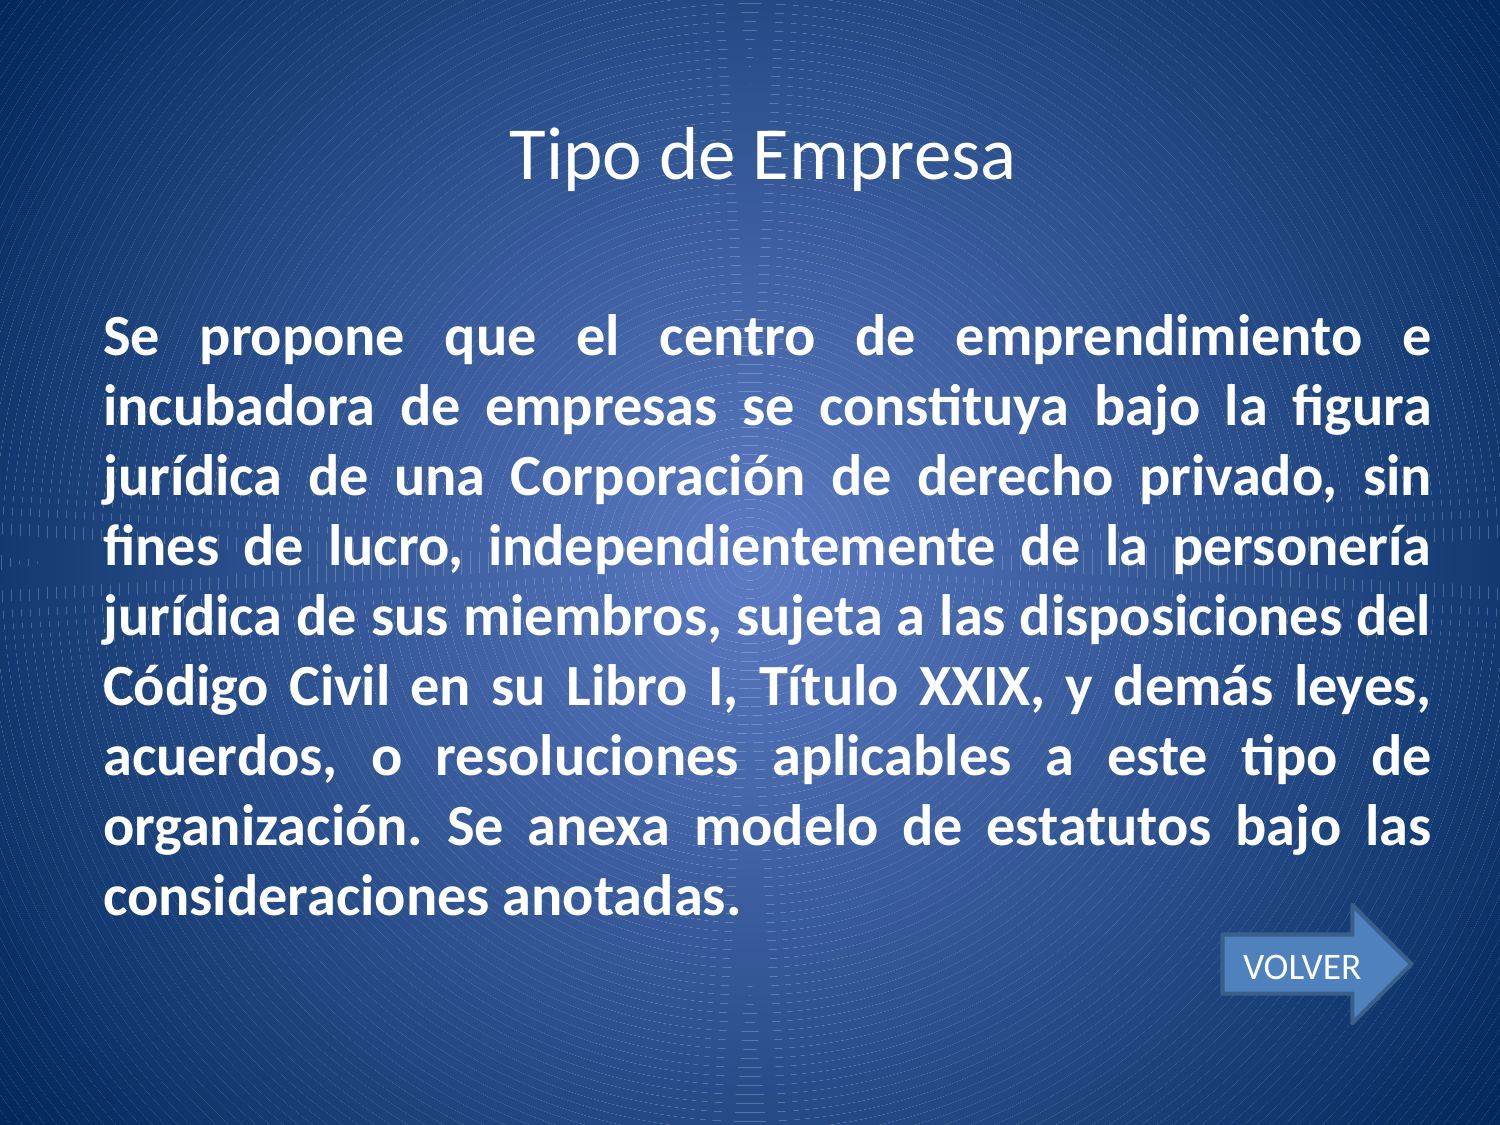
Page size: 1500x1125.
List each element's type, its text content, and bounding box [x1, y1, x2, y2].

title Tipo de Empresa [88, 67, 1439, 219]
text_box VOLVER [1220, 903, 1414, 1026]
text_box Se propone que el centro de emprendimiento e incubadora de empresas se constituya bajo la figura jurídica de una Corporación de derecho privado, sin fines de lucro, independientemente de la personería jurídica de sus miembros, sujeta a las disposiciones del Código Civil en su Libro I, Título XXIX, y demás leyes, acuerdos, o resoluciones aplicables a este tipo de organización. Se anexa modelo de estatutos bajo las consideraciones anotadas. [88, 219, 1447, 935]
